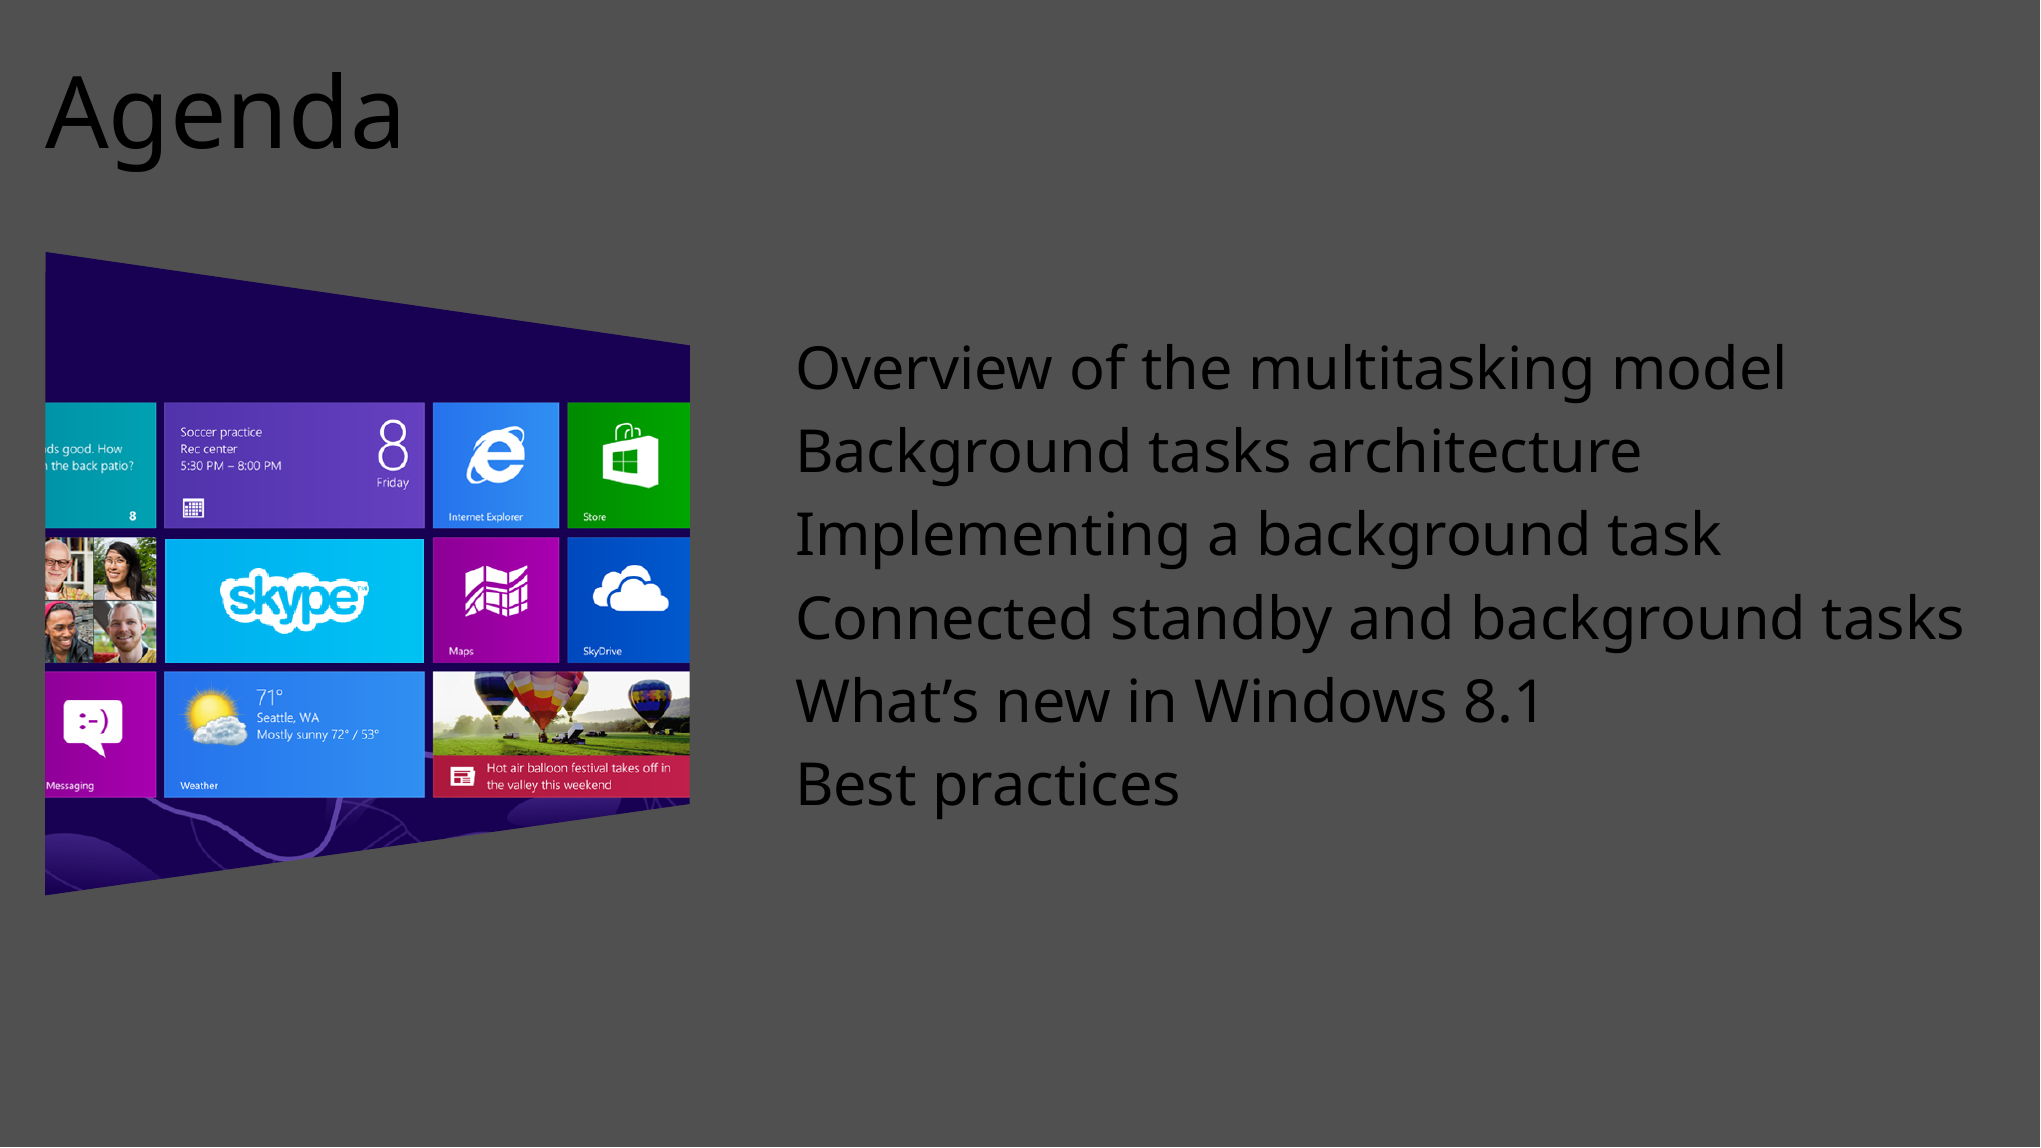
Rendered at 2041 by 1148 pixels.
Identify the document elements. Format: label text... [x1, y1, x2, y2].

list Overview of the multitasking model Background tasks architecture Implementing a background task Connected standby and background tasks What’s new in Windows 8.1 Best practices [795, 498, 1996, 649]
picture [44, 251, 691, 896]
title Agenda [45, 48, 1996, 199]
